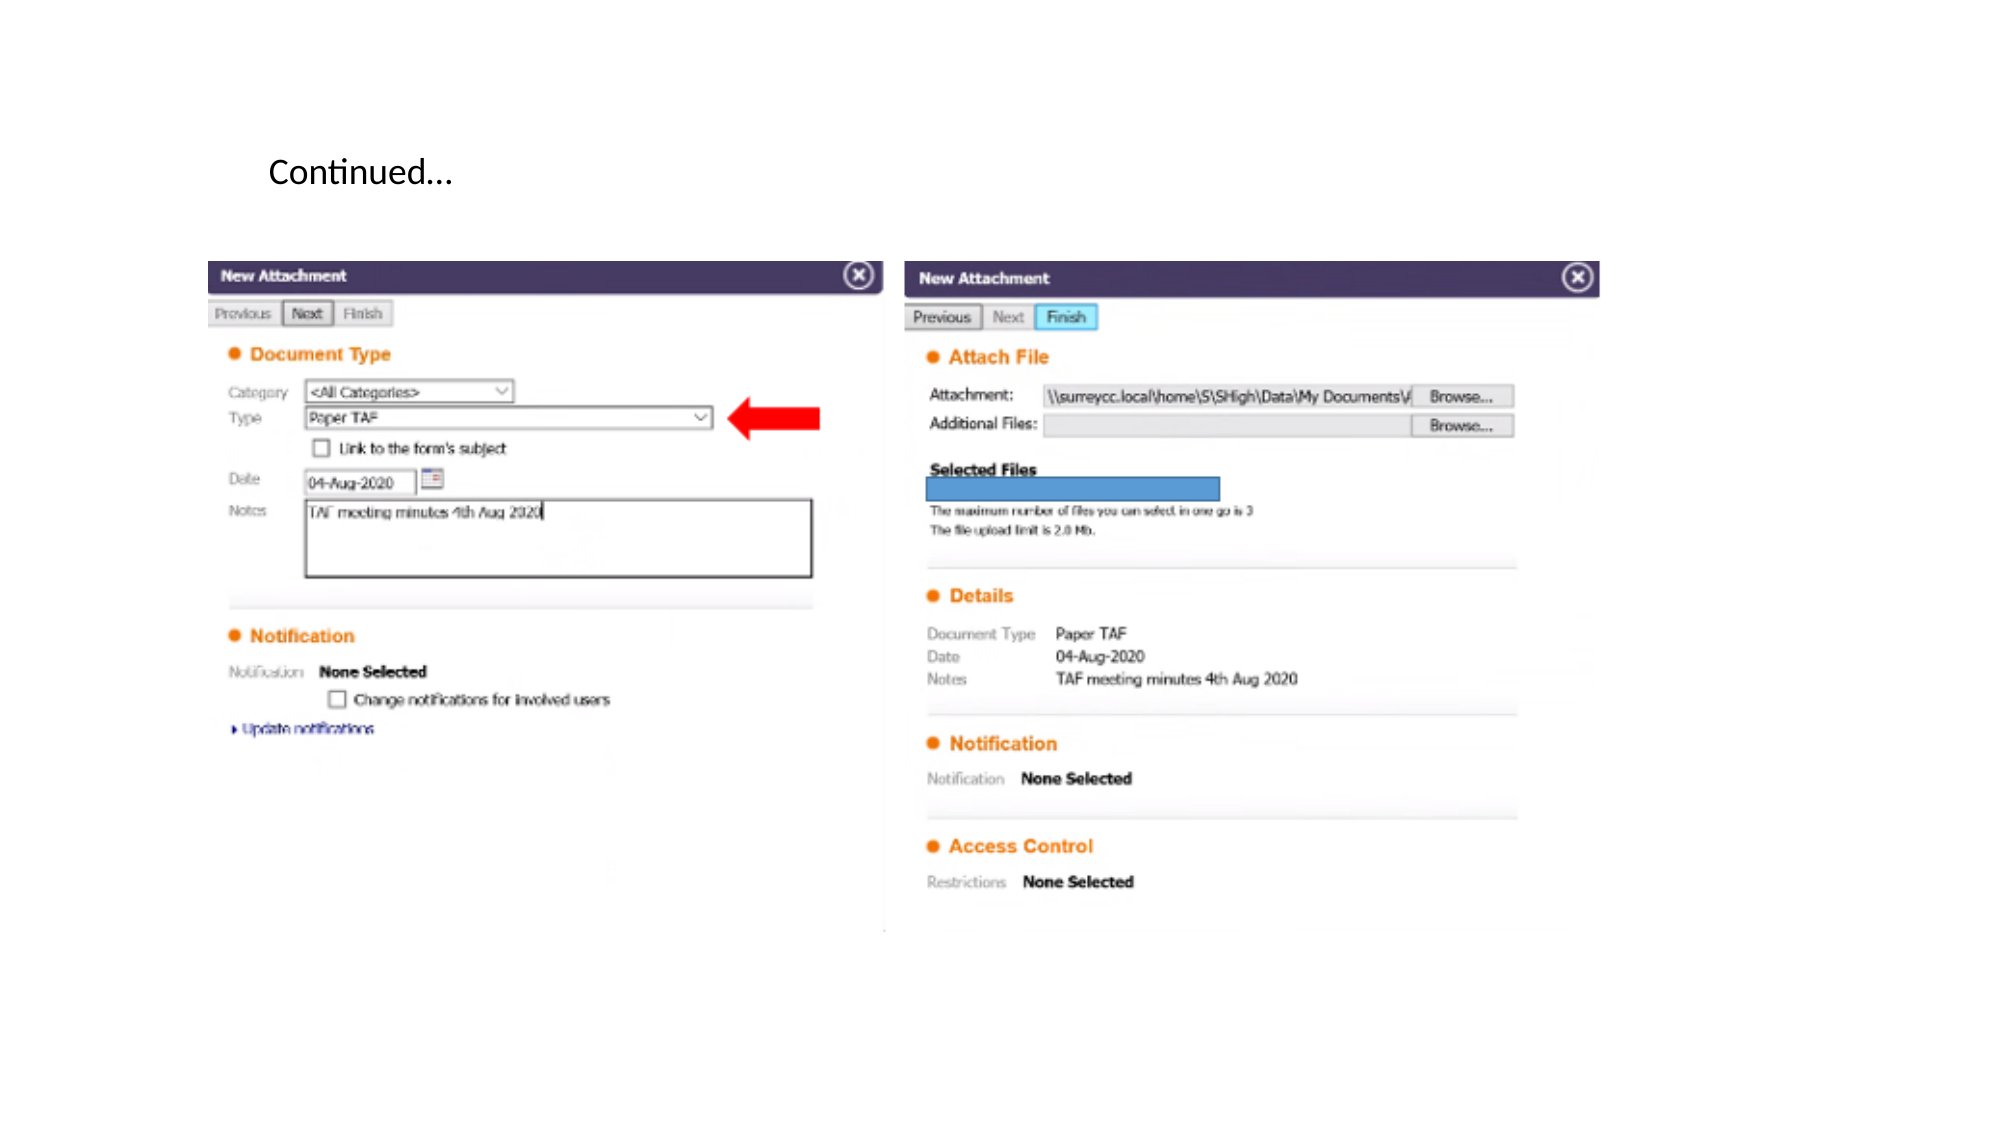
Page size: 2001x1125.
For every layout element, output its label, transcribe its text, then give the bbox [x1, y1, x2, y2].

picture [208, 261, 1602, 932]
text_box Continued… [254, 139, 905, 200]
